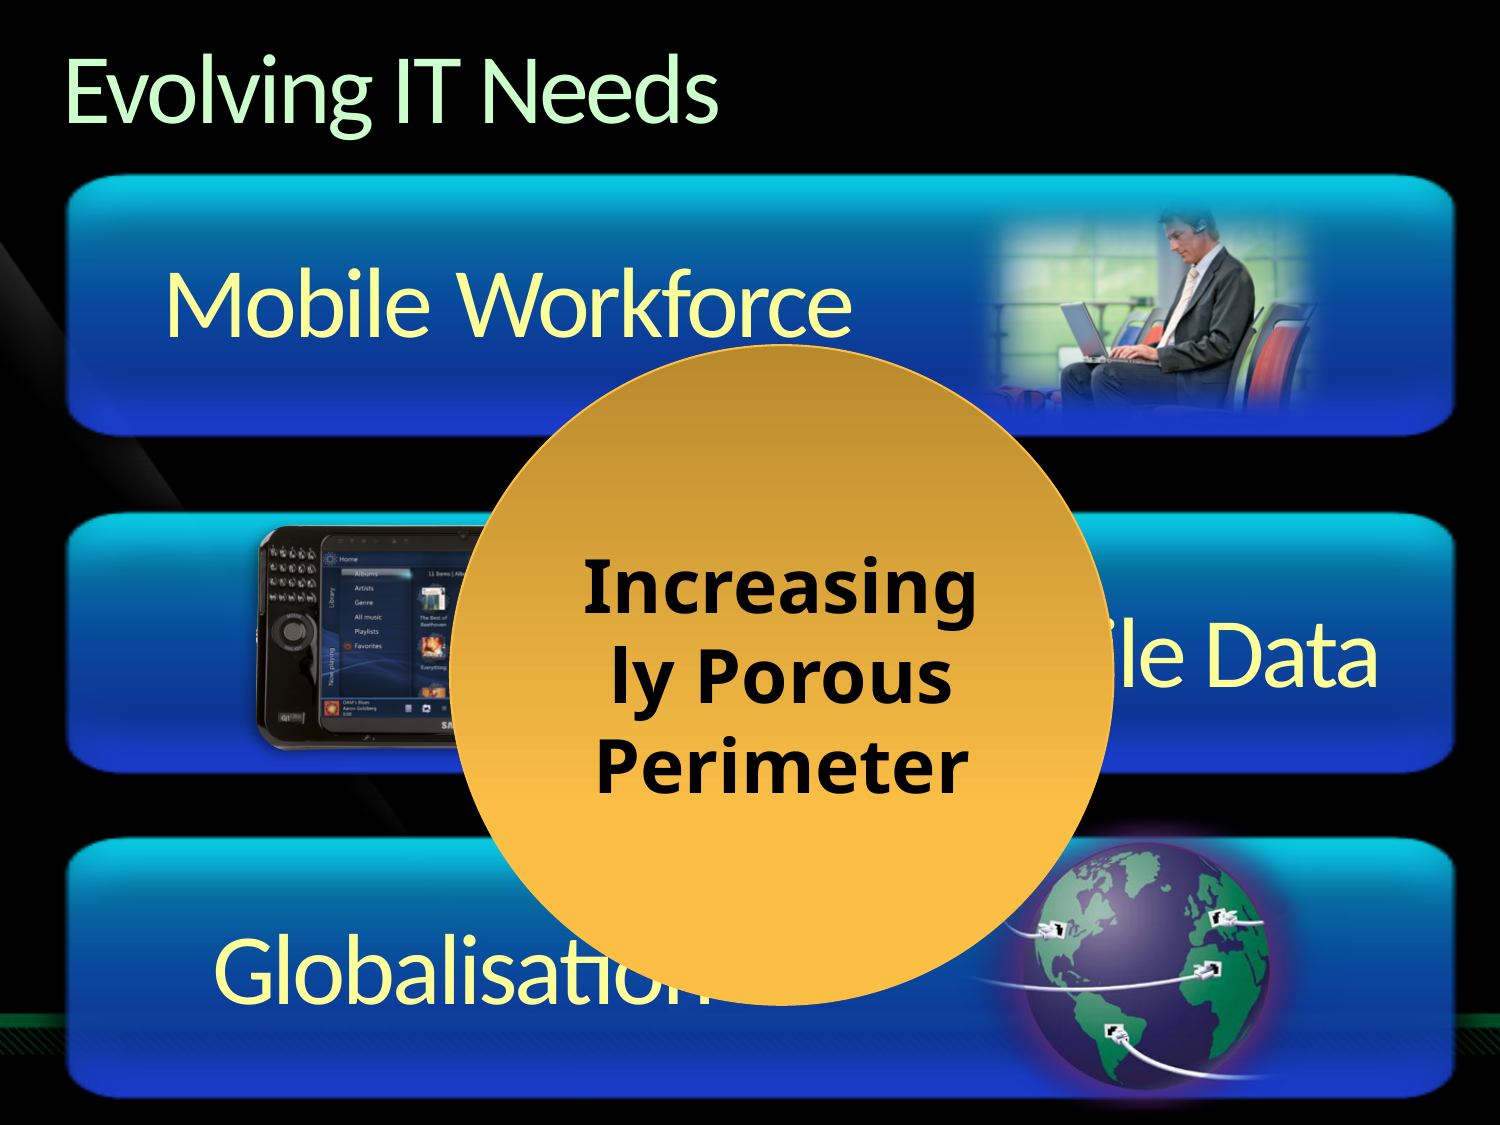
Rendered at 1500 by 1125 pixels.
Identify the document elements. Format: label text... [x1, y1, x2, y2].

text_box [449, 344, 1114, 1005]
title Evolving IT Needs [62, 37, 1438, 147]
picture [0, 0, 1500, 1125]
